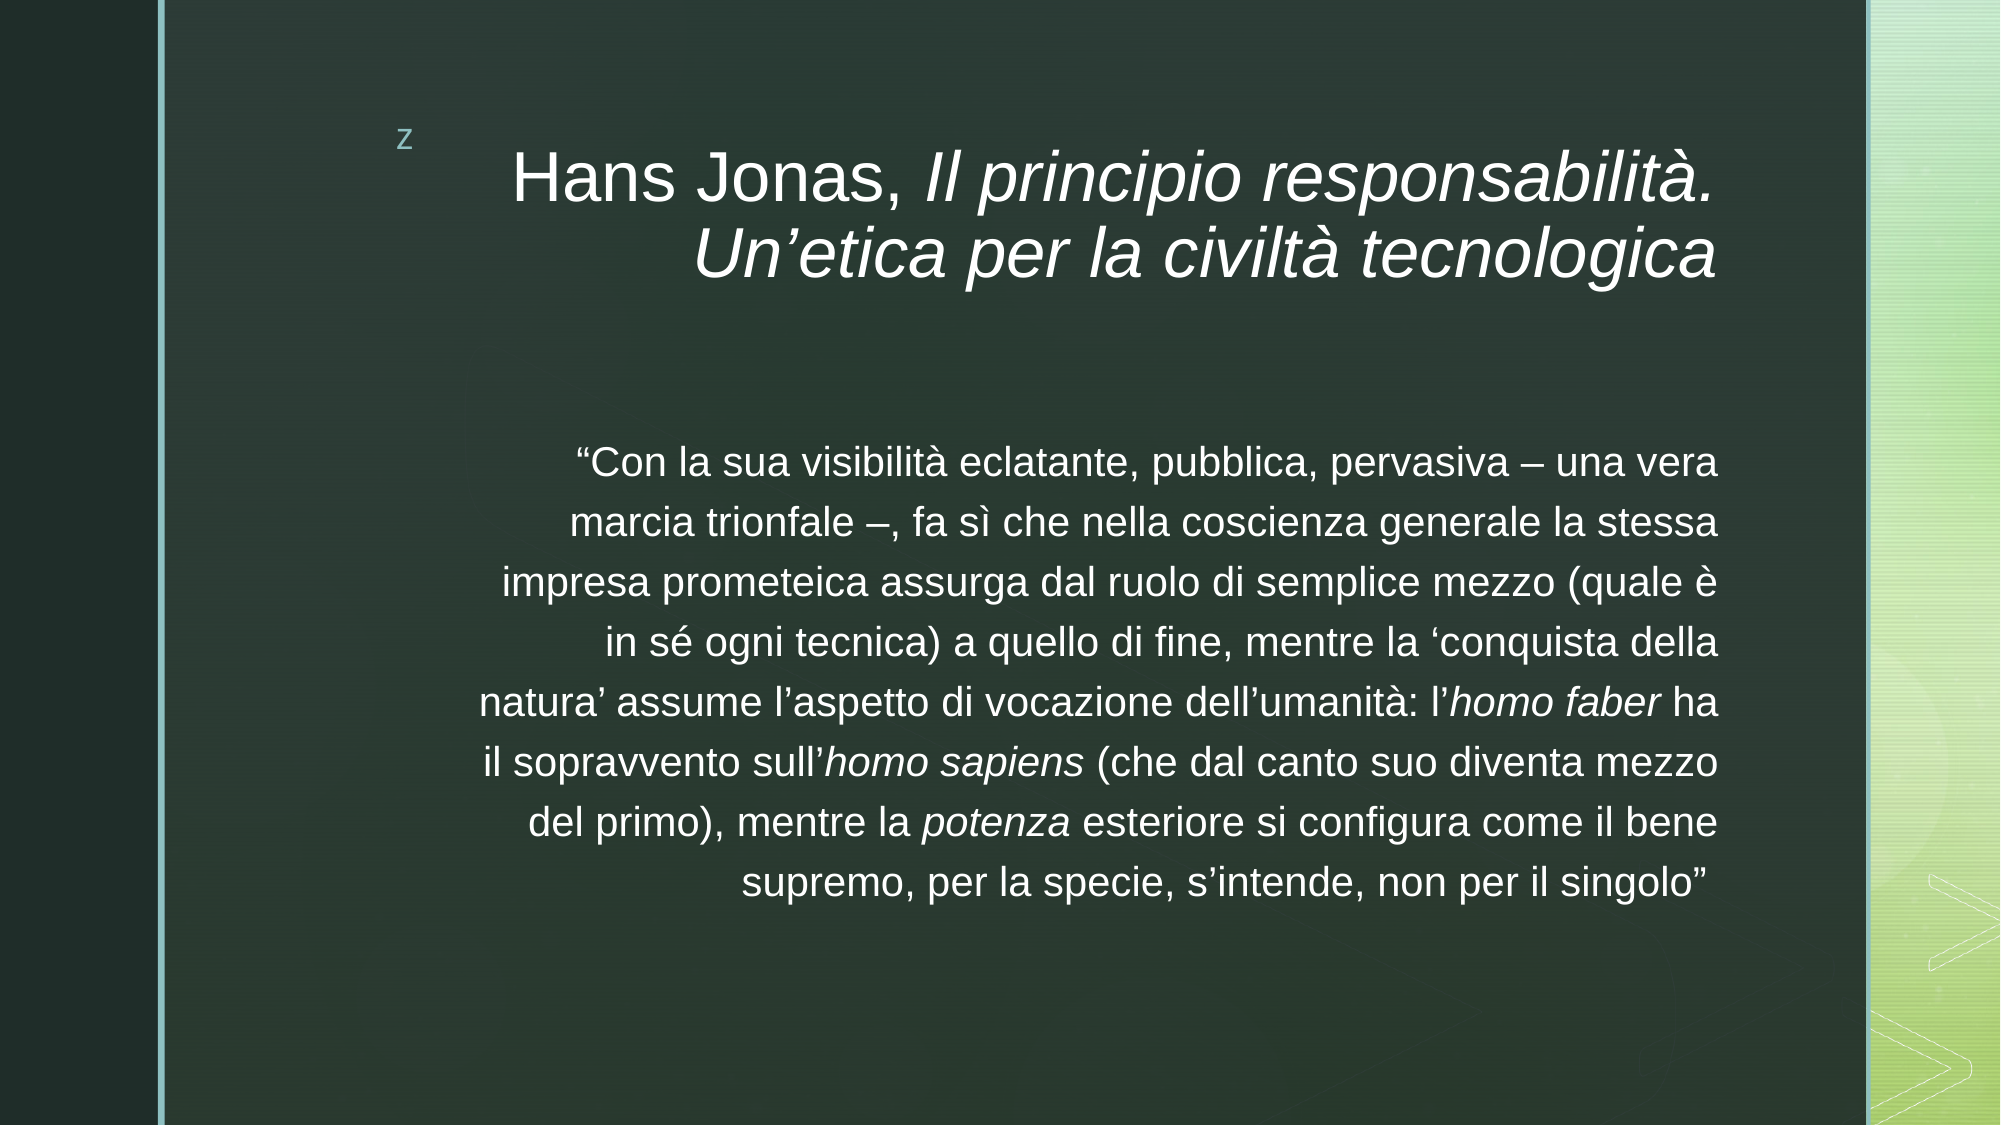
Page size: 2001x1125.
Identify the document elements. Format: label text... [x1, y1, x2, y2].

list “Con la sua visibilità eclatante, pubblica, pervasiva – una vera marcia trionfale –, fa sì che nella coscienza generale la stessa impresa prometeica assurga dal ruolo di semplice mezzo (quale è in sé ogni tecnica) a quello di fine, mentre la ‘conquista della natura’ assume l’aspetto di vocazione dell’umanità: l’homo faber ha il sopravvento sull’homo sapiens (che dal canto suo diventa mezzo del primo), mentre la potenza esteriore si configura come il bene supremo, per la specie, s’intende, non per il singolo” [454, 336, 1734, 993]
picture [1871, 0, 2001, 1125]
title Hans Jonas, Il principio responsabilità. Un’etica per la civiltà tecnologica [428, 132, 1734, 310]
